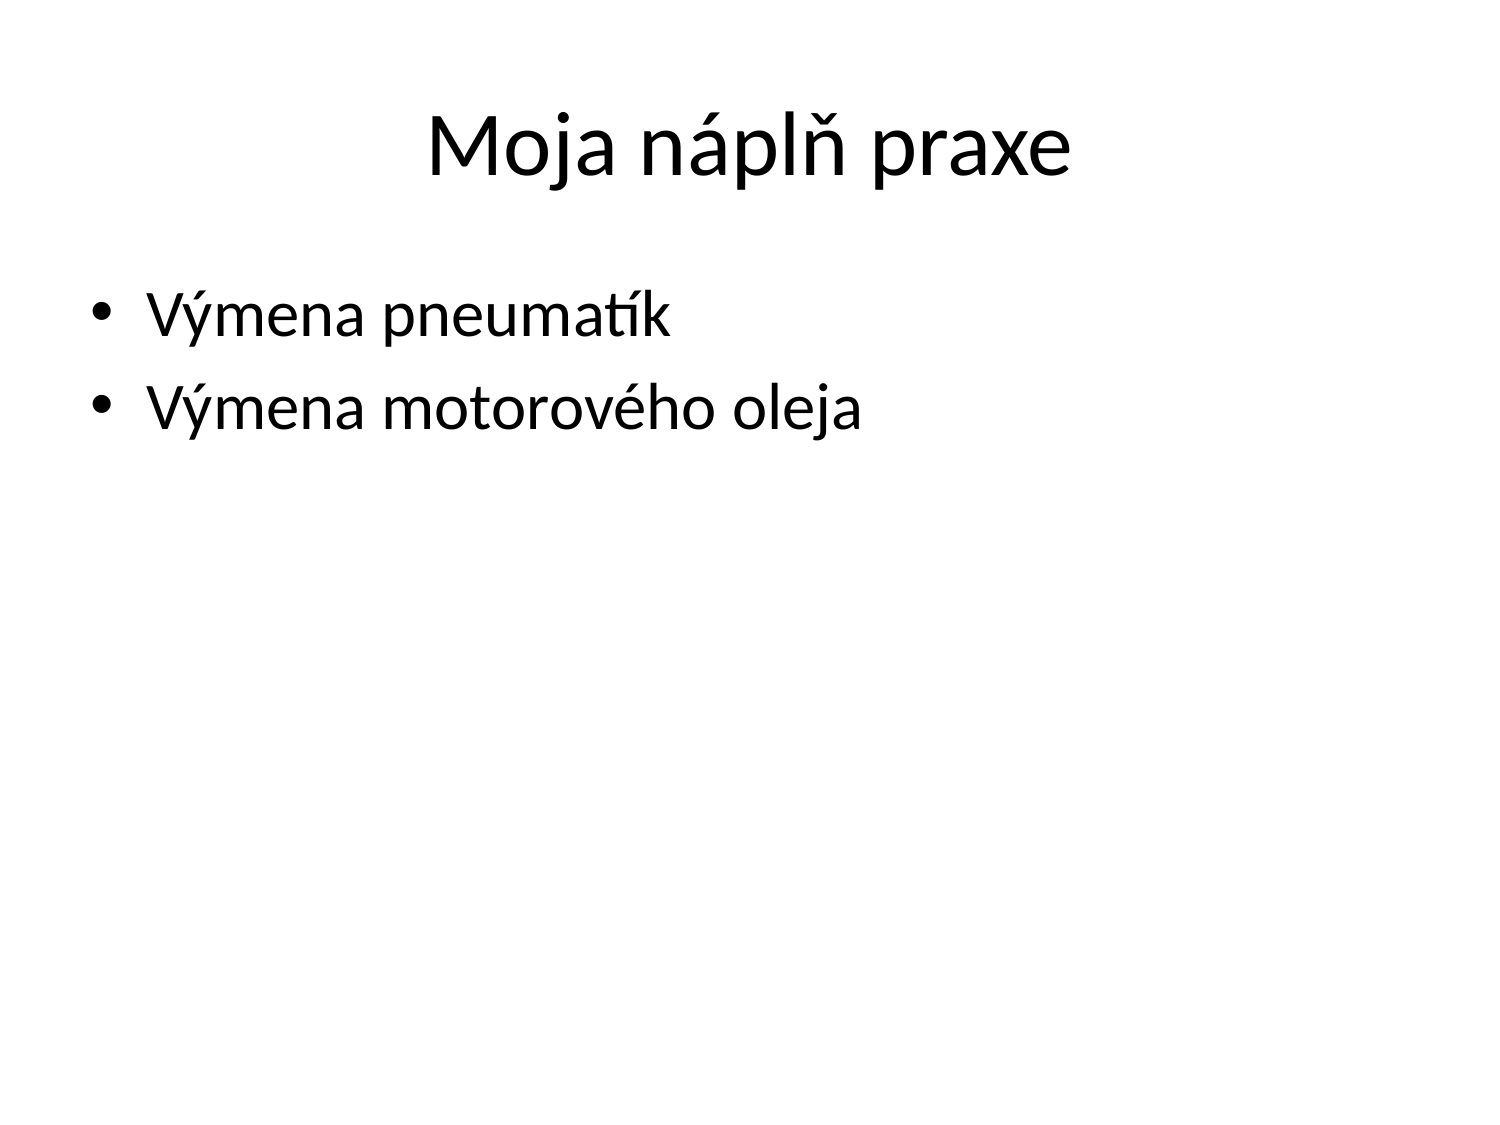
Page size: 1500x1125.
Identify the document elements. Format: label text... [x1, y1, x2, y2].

title Moja náplň praxe [75, 45, 1425, 233]
list Výmena pneumatík Výmena motorového oleja [75, 262, 1425, 1005]
